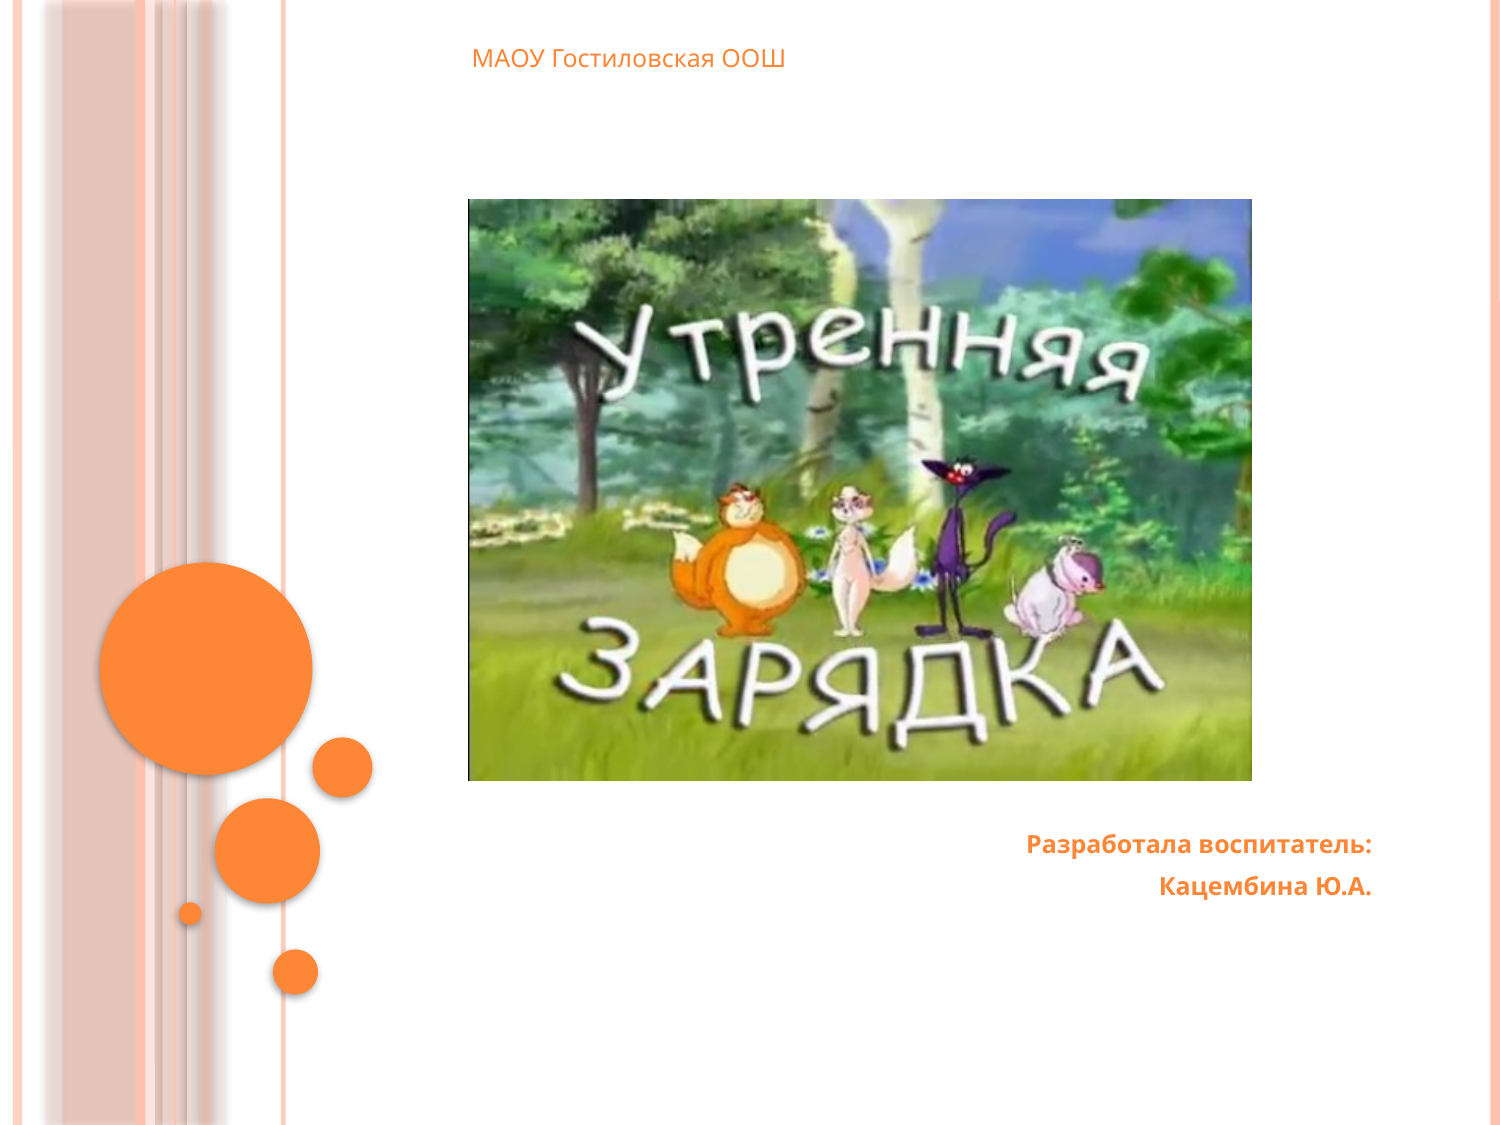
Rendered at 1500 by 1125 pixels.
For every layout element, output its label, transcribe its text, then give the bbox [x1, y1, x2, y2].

picture [468, 198, 1252, 781]
subtitle Разработала воспитатель: Кацембина Ю.А. [375, 820, 1388, 1046]
text_box МАОУ Гостиловская ООШ [456, 35, 802, 80]
